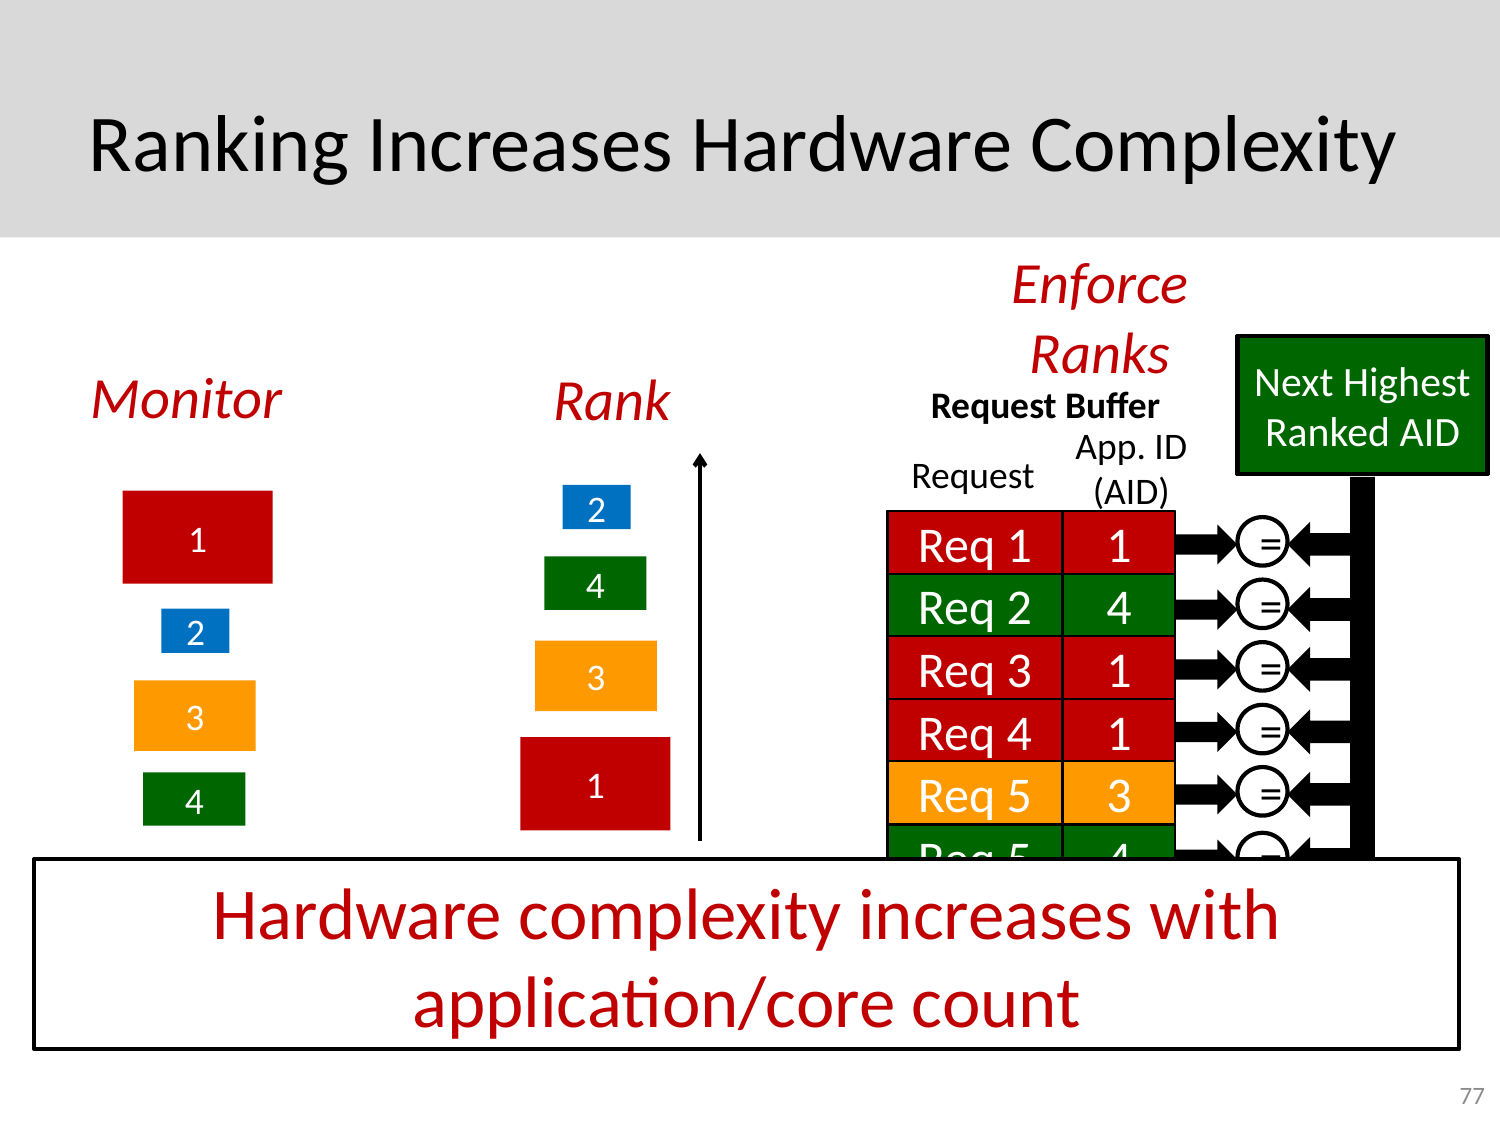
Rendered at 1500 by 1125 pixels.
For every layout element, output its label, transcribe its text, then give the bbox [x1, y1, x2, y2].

text_box 1 [518, 735, 672, 832]
slide_number 77 [1149, 1065, 1500, 1125]
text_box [1174, 476, 1376, 1015]
text_box 2 [560, 483, 633, 531]
text_box 3 [132, 678, 258, 753]
text_box 3 [533, 639, 659, 713]
title Ranking Increases Hardware Complexity [50, 45, 1438, 233]
text_box Next Highest Ranked AID [1235, 334, 1490, 476]
text_box 4 [542, 554, 649, 612]
text_box 1 [121, 488, 275, 586]
text_box Monitor [75, 353, 325, 438]
text_box Rank [487, 354, 738, 440]
text_box 4 [141, 770, 247, 828]
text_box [870, 373, 1238, 1012]
text_box Enforce Ranks [975, 237, 1225, 372]
text_box Hardware complexity increases with application/core count [34, 859, 1460, 1049]
text_box 2 [159, 607, 232, 655]
